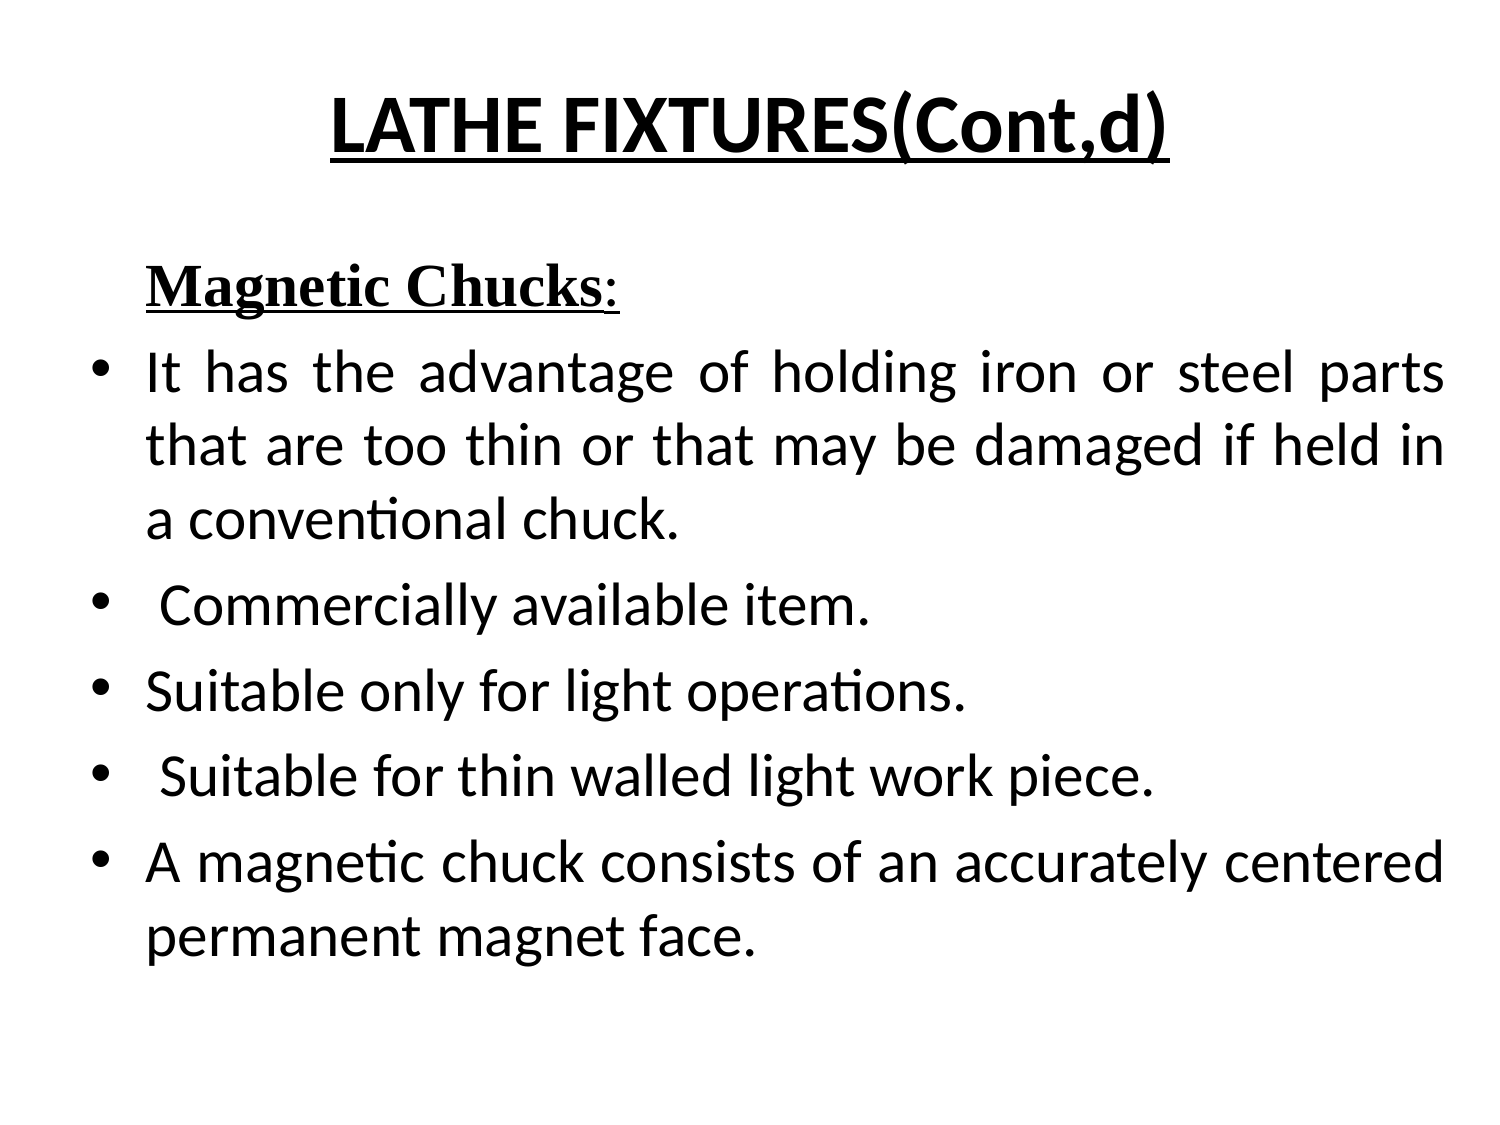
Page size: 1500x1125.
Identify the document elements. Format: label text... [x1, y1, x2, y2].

title LATHE FIXTURES(Cont,d) [75, 24, 1425, 213]
list Magnetic Chucks: It has the advantage of holding iron or steel parts that are too thin or that may be damaged if held in a conventional chuck. Commercially available item. Suitable only for light operations. Suitable for thin walled light work piece. A magnetic chuck consists of an accurately centered permanent magnet face. [75, 237, 1463, 980]
